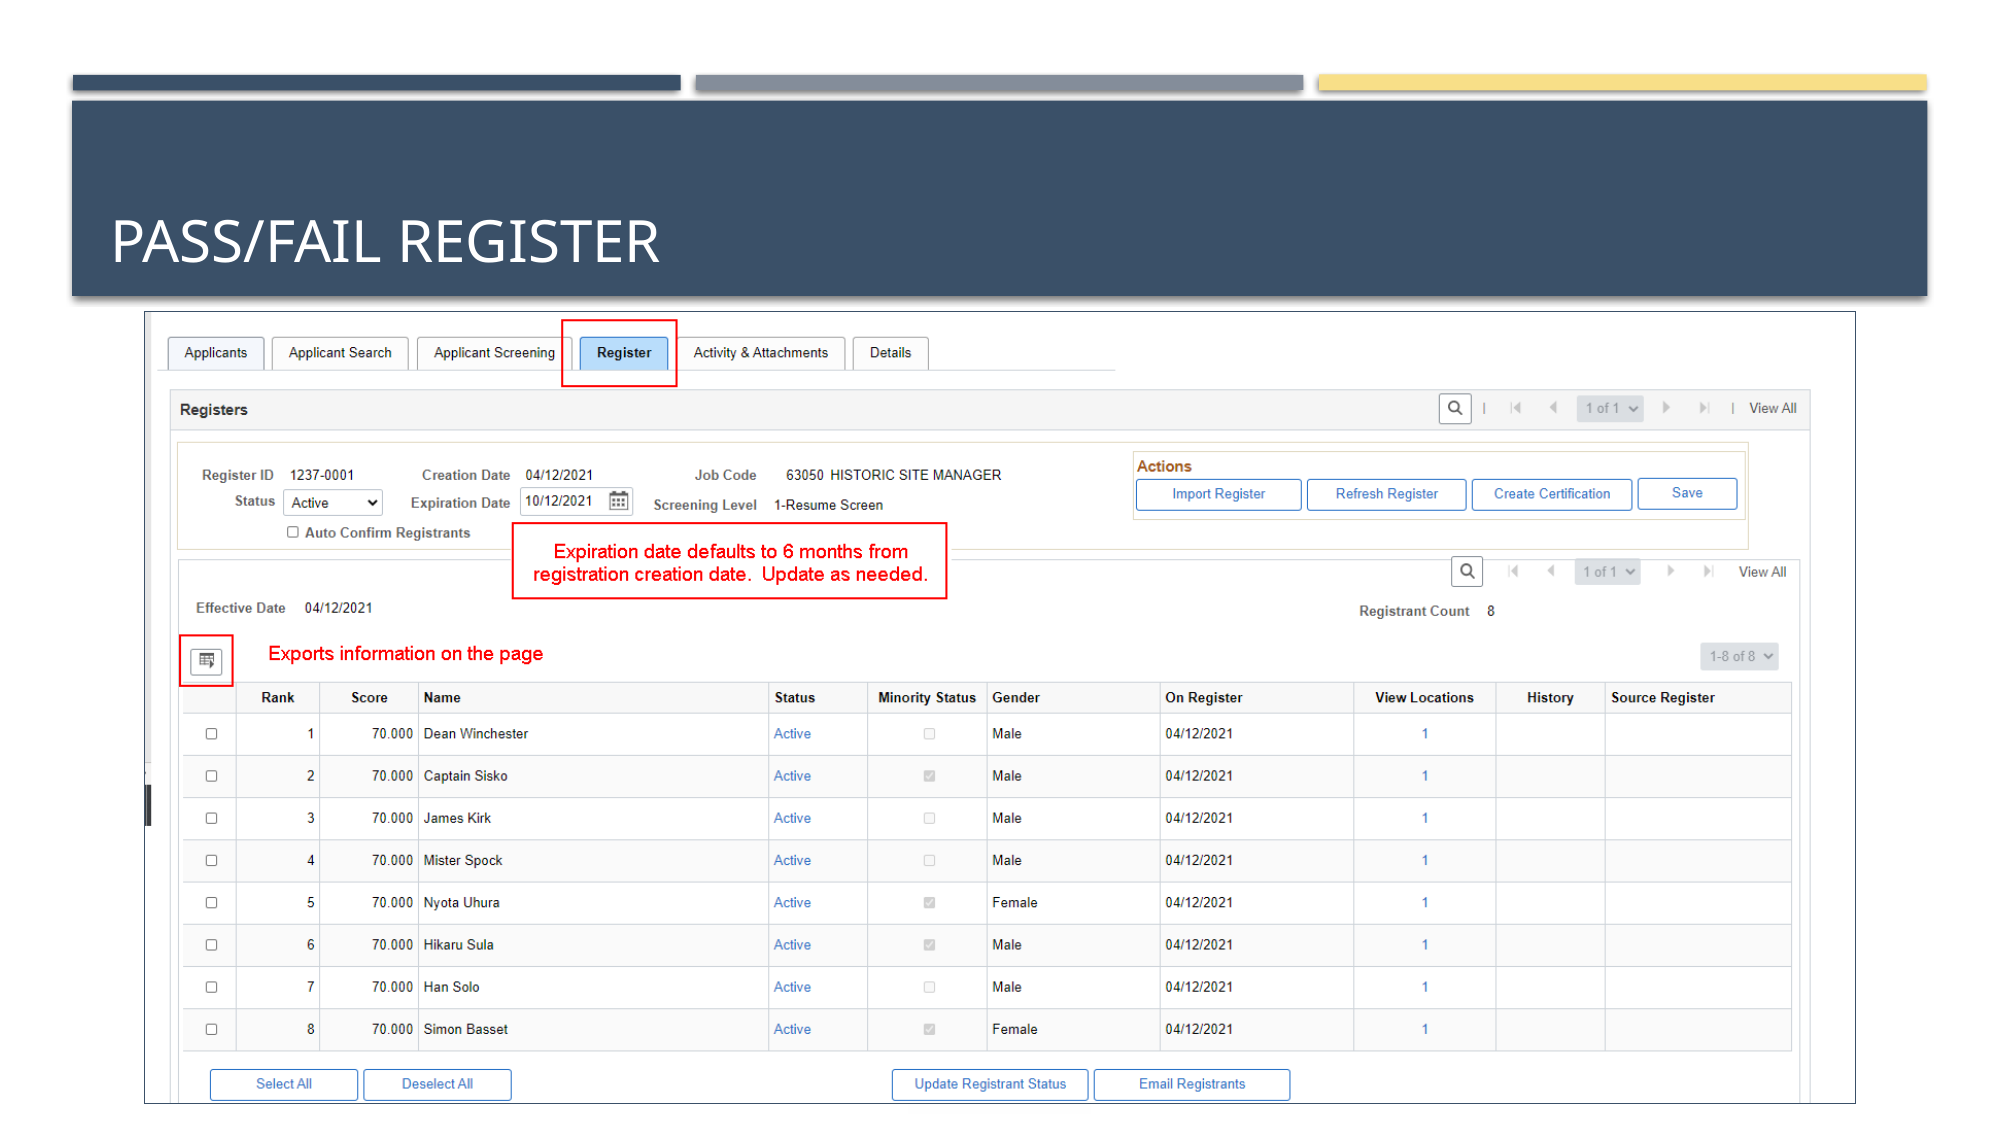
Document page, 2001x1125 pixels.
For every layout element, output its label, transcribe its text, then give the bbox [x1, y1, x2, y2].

picture [144, 310, 1856, 1114]
title Pass/fail register [95, 115, 1905, 282]
